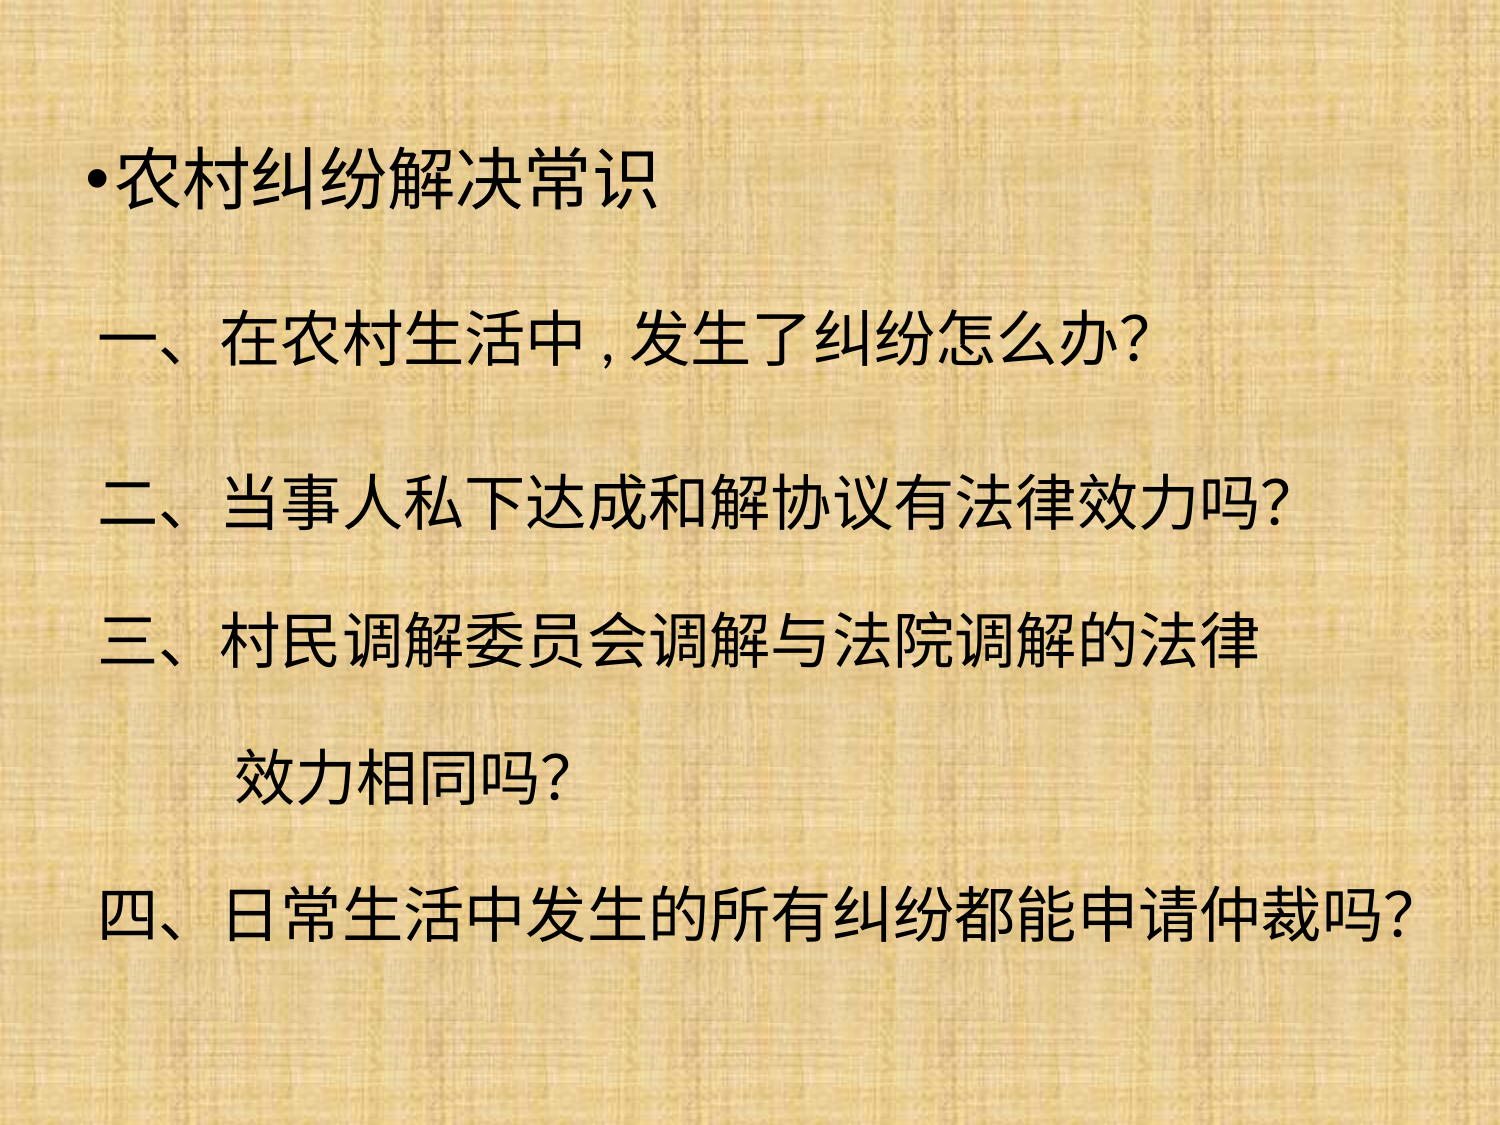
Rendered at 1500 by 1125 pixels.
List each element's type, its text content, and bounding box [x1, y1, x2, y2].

picture [0, 0, 1500, 1125]
list 一、在农村生活中,发生了纠纷怎么办？ 二、当事人私下达成和解协议有法律效力吗？ 三、村民调解委员会调解与法院调解的法律 效力相同吗？ 四、日常生活中发生的所有纠纷都能申请仲裁吗？ [82, 292, 1432, 1036]
title 农村纠纷解决常识 [70, 128, 1421, 317]
